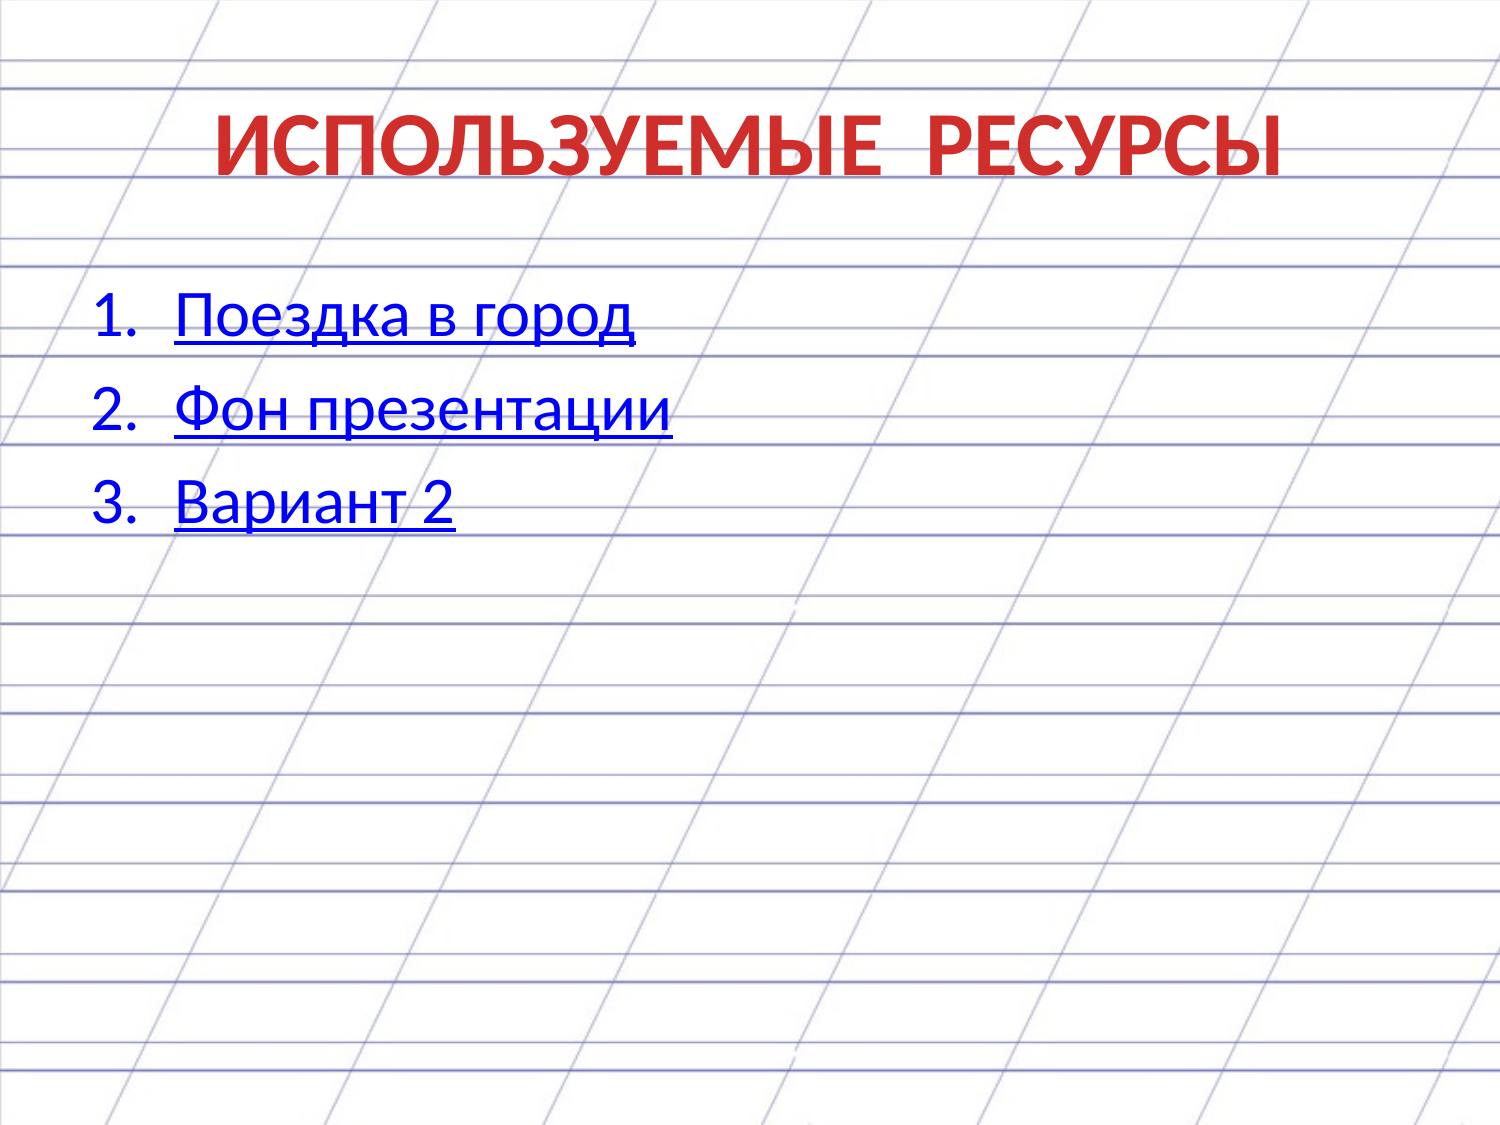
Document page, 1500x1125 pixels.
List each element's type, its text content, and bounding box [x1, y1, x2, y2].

list Поездка в город Фон презентации Вариант 2 [75, 262, 1425, 1005]
title ИСПОЛЬЗУЕМЫЕ РЕСУРСЫ [75, 45, 1425, 233]
picture [0, 0, 1500, 1125]
